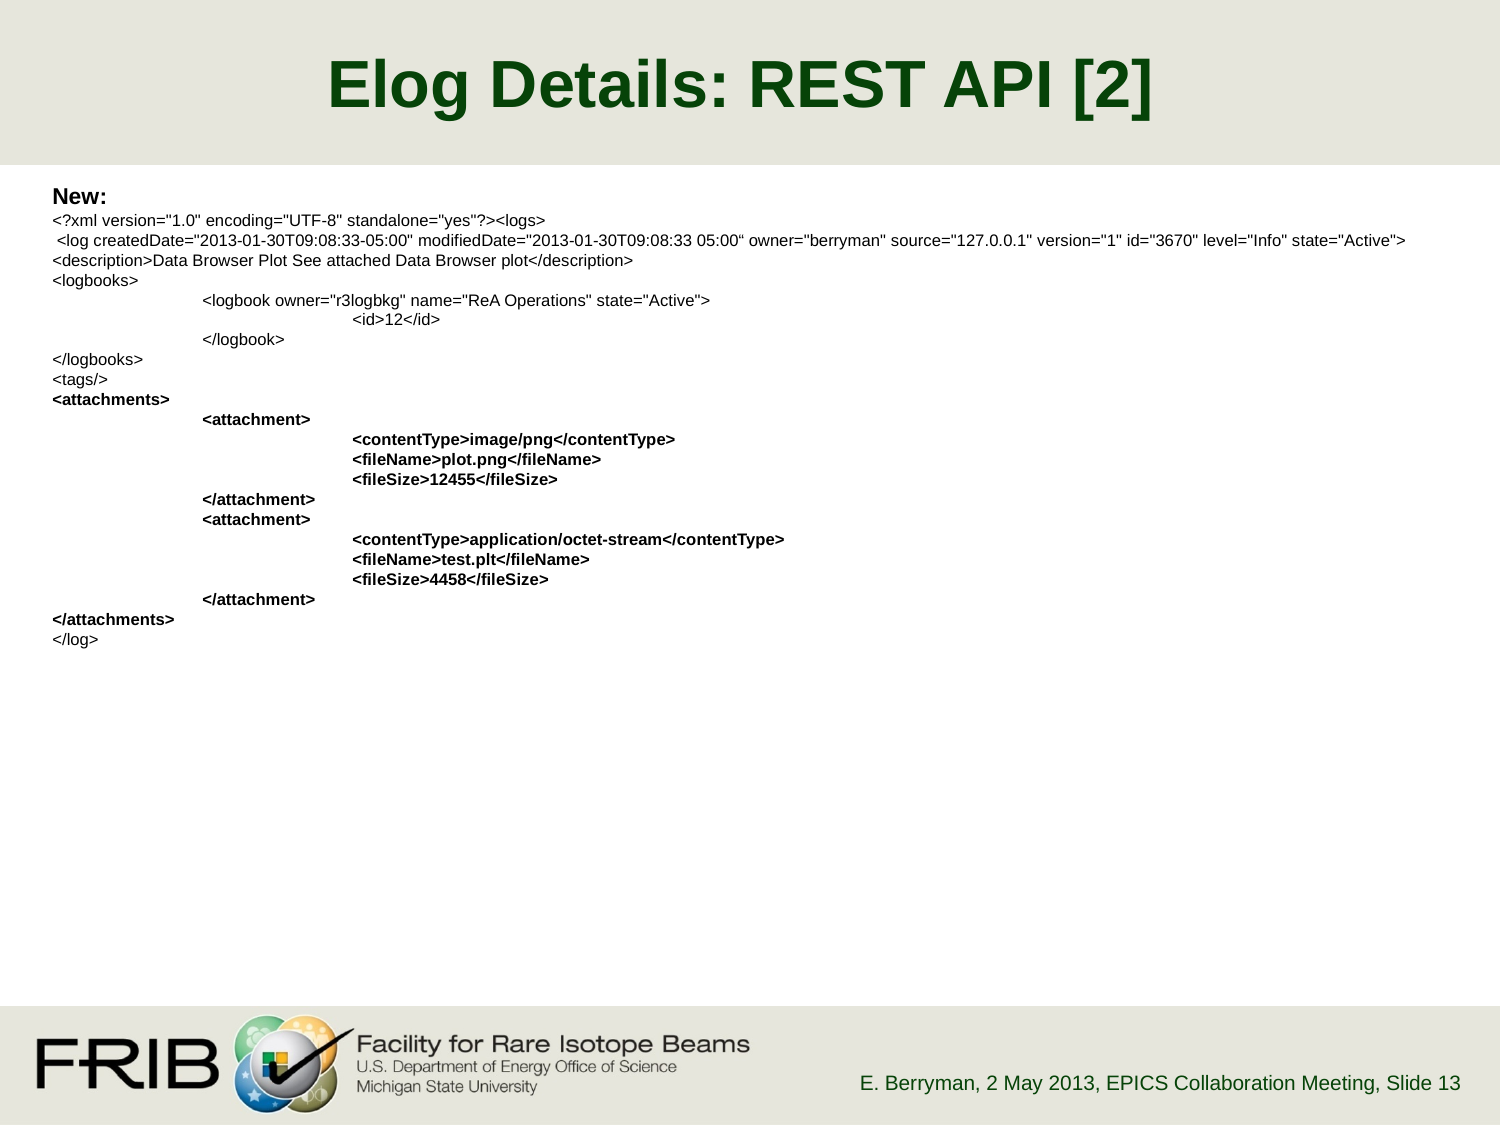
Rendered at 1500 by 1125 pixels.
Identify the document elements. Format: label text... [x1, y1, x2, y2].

slide_number , Slide 13 [1374, 1042, 1500, 1103]
footer E. Berryman, 2 May 2013, EPICS Collaboration Meeting [679, 1042, 1374, 1103]
picture [0, 0, 1500, 165]
title Elog Details: REST API [2] [11, 45, 1489, 127]
text_box New: <?xml version="1.0" encoding="UTF-8" standalone="yes"?><logs> <log createdDate="2013-01-30T09:08:33-05:00" modifiedDate="2013-01-30T09:08:33 05:00“ owner="berryman" source="127.0.0.1" version="1" id="3670" level="Info" state="Active"> <description>Data Browser Plot See attached Data Browser plot</description> <logbooks> <logbook owner="r3logbkg" name="ReA Operations" state="Active"> <id>12</id> </logbook> </logbooks> <tags/> <attachments> <attachment> <contentType>image/png</contentType> <fileName>plot.png</fileName> <fileSize>12455</fileSize> </attachment> <attachment> <contentType>application/octet-stream</contentType> <fileName>test.plt</fileName> <fileSize>4458</fileSize> </attachment> </attachments> </log> [37, 174, 1486, 656]
picture [0, 1006, 1500, 1125]
